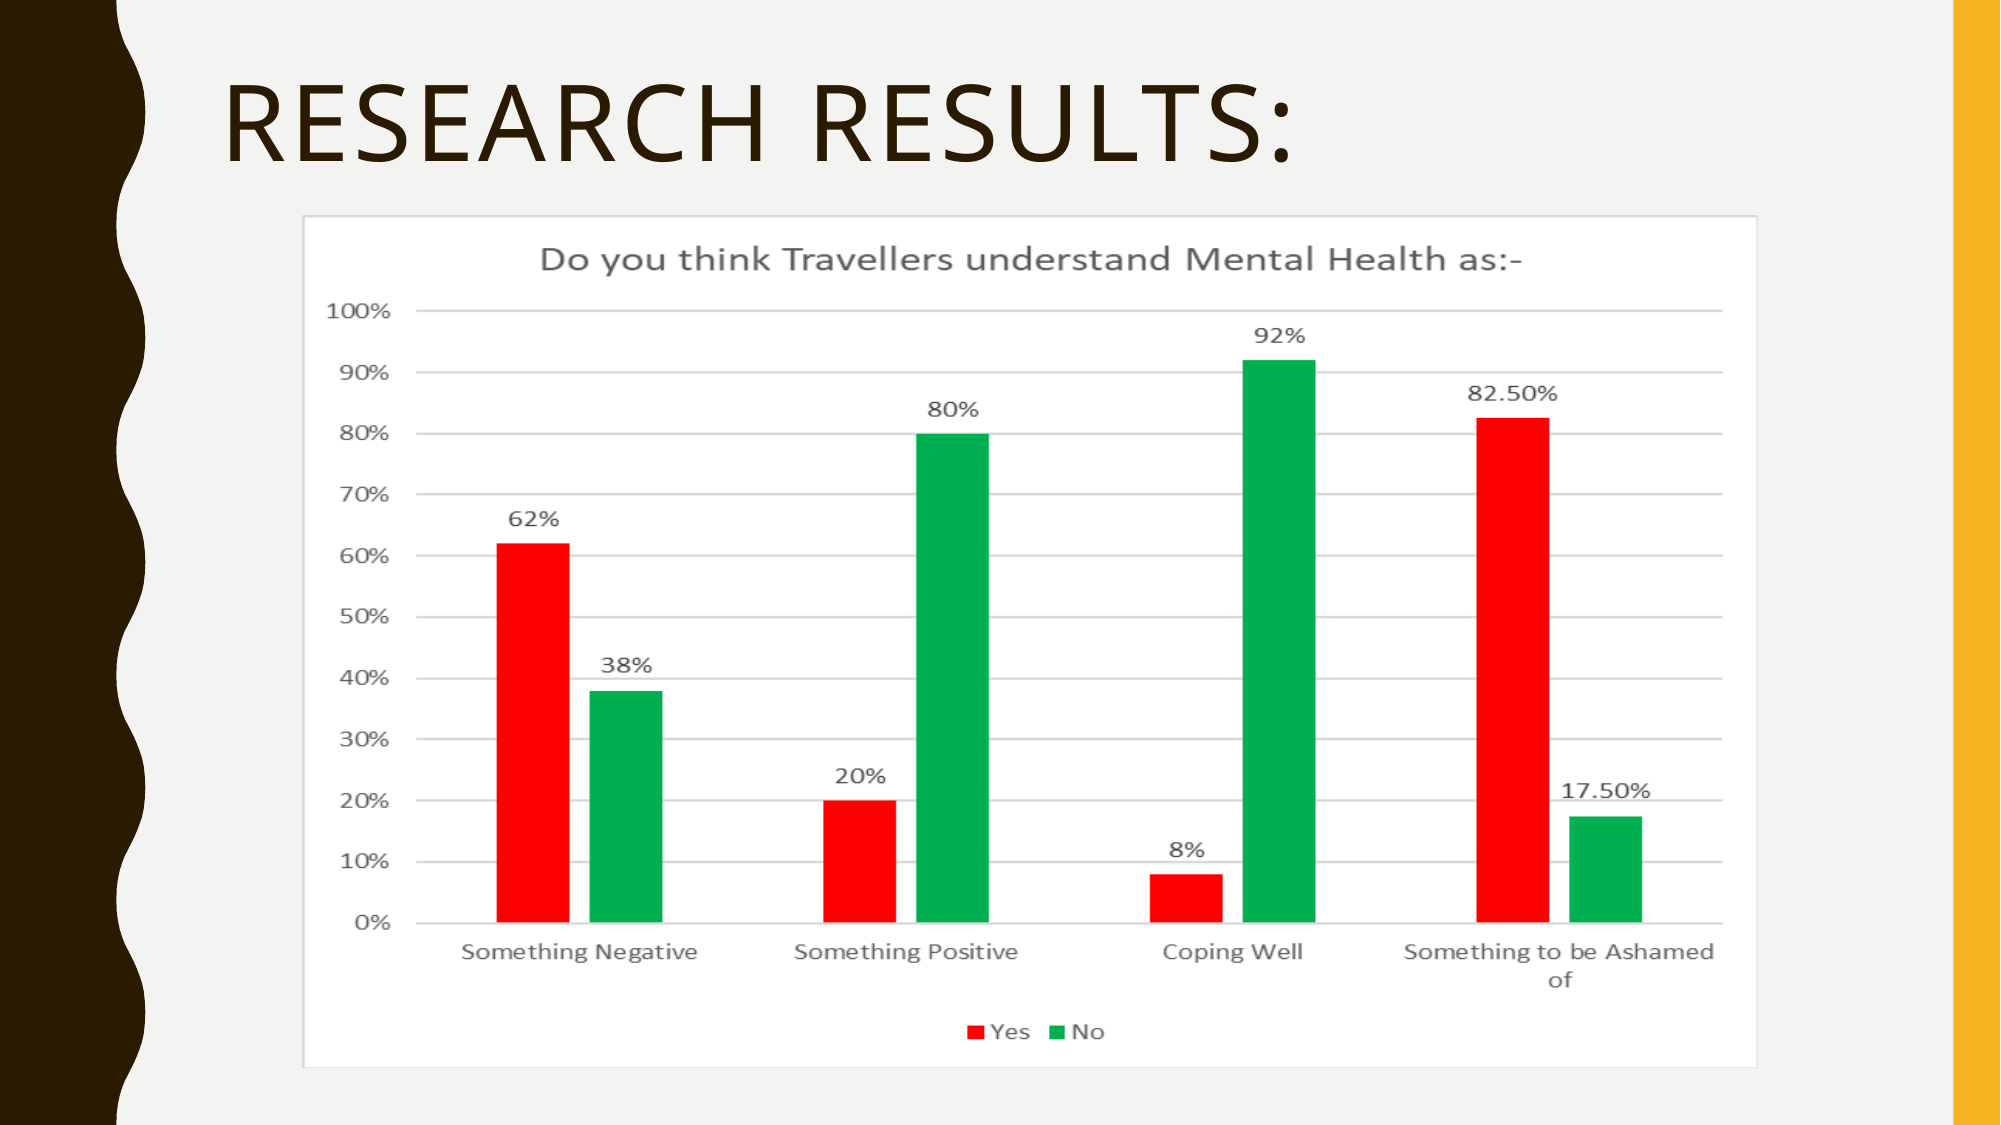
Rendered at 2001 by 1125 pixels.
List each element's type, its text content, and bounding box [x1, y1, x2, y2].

title Research RESULTS: [205, 62, 1875, 308]
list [301, 215, 1758, 1068]
